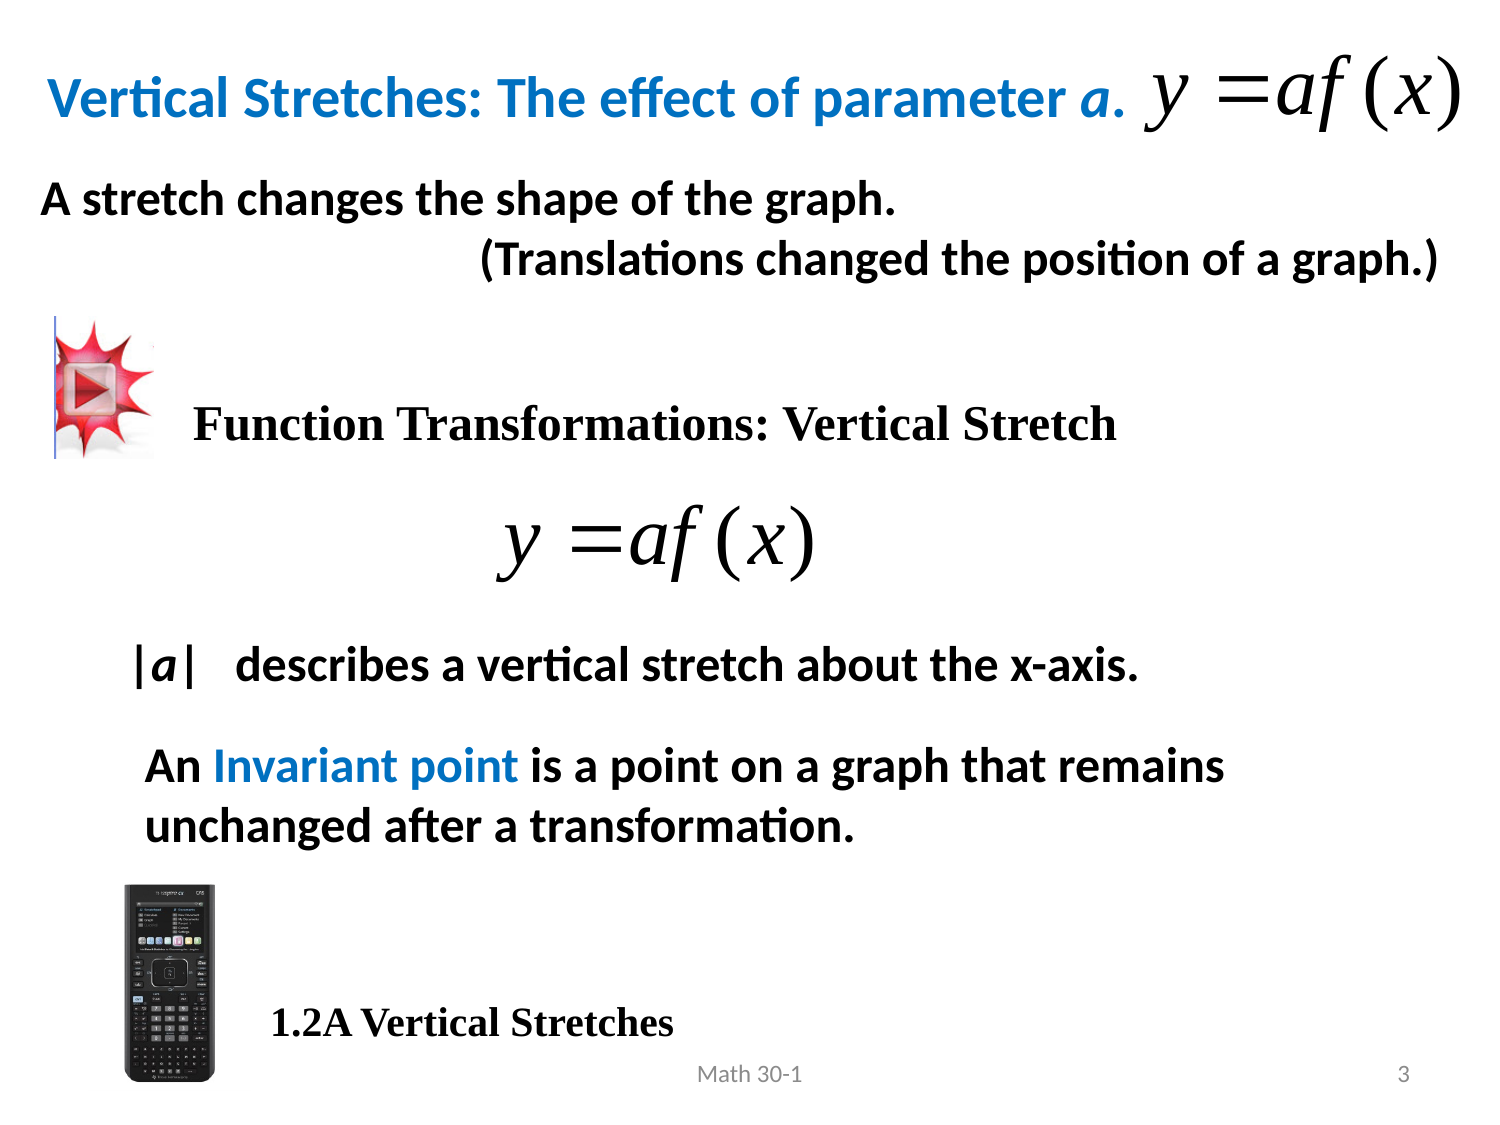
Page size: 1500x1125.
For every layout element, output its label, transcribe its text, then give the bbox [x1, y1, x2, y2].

text_box |a| describes a vertical stretch about the x-axis. [112, 624, 1155, 699]
text_box Function Transformations: Vertical Stretch [178, 382, 1133, 458]
picture [54, 316, 154, 459]
text_box 1.2A Vertical Stretches [255, 987, 690, 1053]
text_box A stretch changes the shape of the graph. (Translations changed the position of a graph.) [25, 157, 1455, 293]
text_box An Invariant point is a point on a graph that remains unchanged after a transformation. [129, 724, 1456, 860]
text_box Vertical Stretches: The effect of parameter a. [33, 51, 1125, 137]
footer Math 30-1 [512, 1042, 988, 1103]
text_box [1130, 37, 1476, 151]
picture [88, 874, 251, 1092]
slide_number 3 [1074, 1042, 1425, 1103]
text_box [482, 487, 828, 601]
